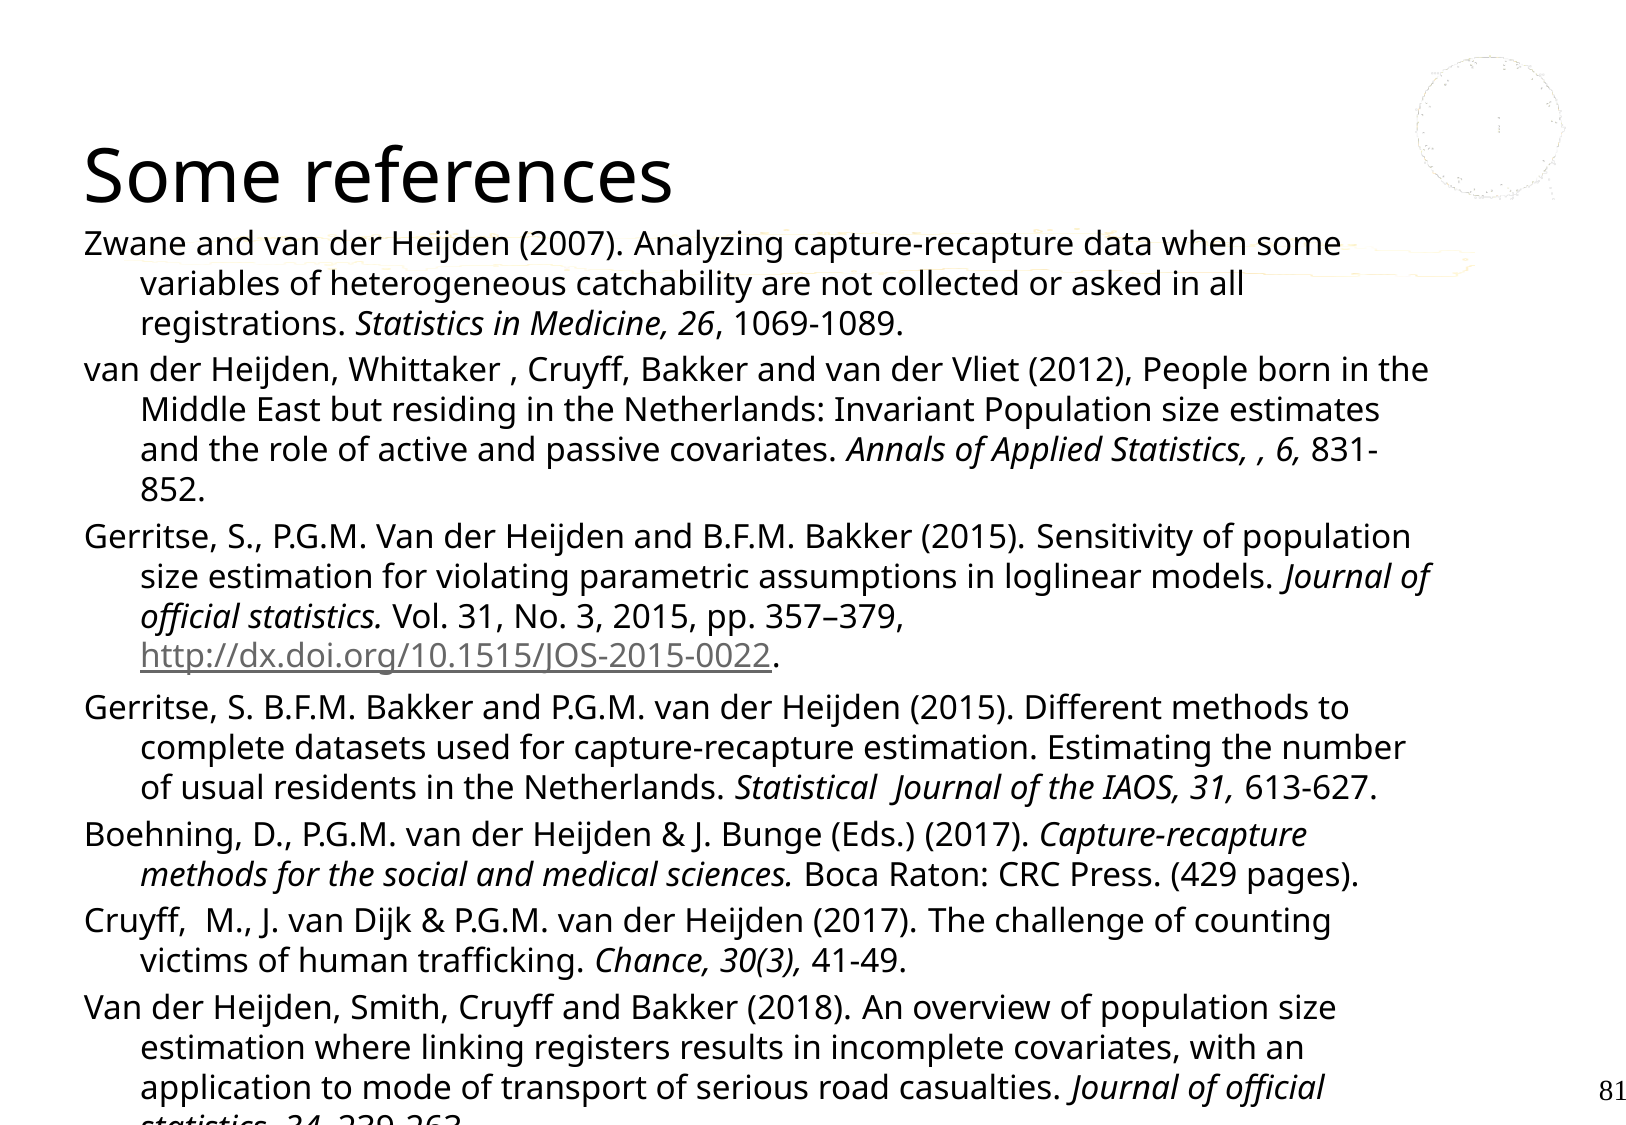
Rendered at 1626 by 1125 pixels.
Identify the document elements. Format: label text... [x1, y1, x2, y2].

title Some references [69, 50, 1338, 214]
list Zwane and van der Heijden (2007). Analyzing capture-recapture data when some variables of heterogeneous catchability are not collected or asked in all registrations. Statistics in Medicine, 26, 1069-1089. van der Heijden, Whittaker , Cruyff, Bakker and van der Vliet (2012), People born in the Middle East but residing in the Netherlands: Invariant Population size estimates and the role of active and passive covariates. Annals of Applied Statistics, , 6, 831-852. Gerritse, S., P.G.M. Van der Heijden and B.F.M. Bakker (2015). Sensitivity of population size estimation for violating parametric assumptions in loglinear models. Journal of official statistics. Vol. 31, No. 3, 2015, pp. 357–379, http://dx.doi.org/10.1515/JOS-2015-0022. Gerritse, S. B.F.M. Bakker and P.G.M. van der Heijden (2015). Different methods to complete datasets used for capture-recapture estimation. Estimating the number of usual residents in the Netherlands. Statistical Journal of the IAOS, 31, 613-627. Boehning, D., P.G.M. van der Heijden & J. Bunge (Eds.) (2017). Capture-recapture methods for the social and medical sciences. Boca Raton: CRC Press. (429 pages). Cruyff, M., J. van Dijk & P.G.M. van der Heijden (2017). The challenge of counting victims of human trafficking. Chance, 30(3), 41-49. Van der Heijden, Smith, Cruyff and Bakker (2018). An overview of population size estimation where linking registers results in incomplete covariates, with an application to mode of transport of serious road casualties. Journal of official statistics, 34, 239-263 [69, 214, 1453, 1094]
